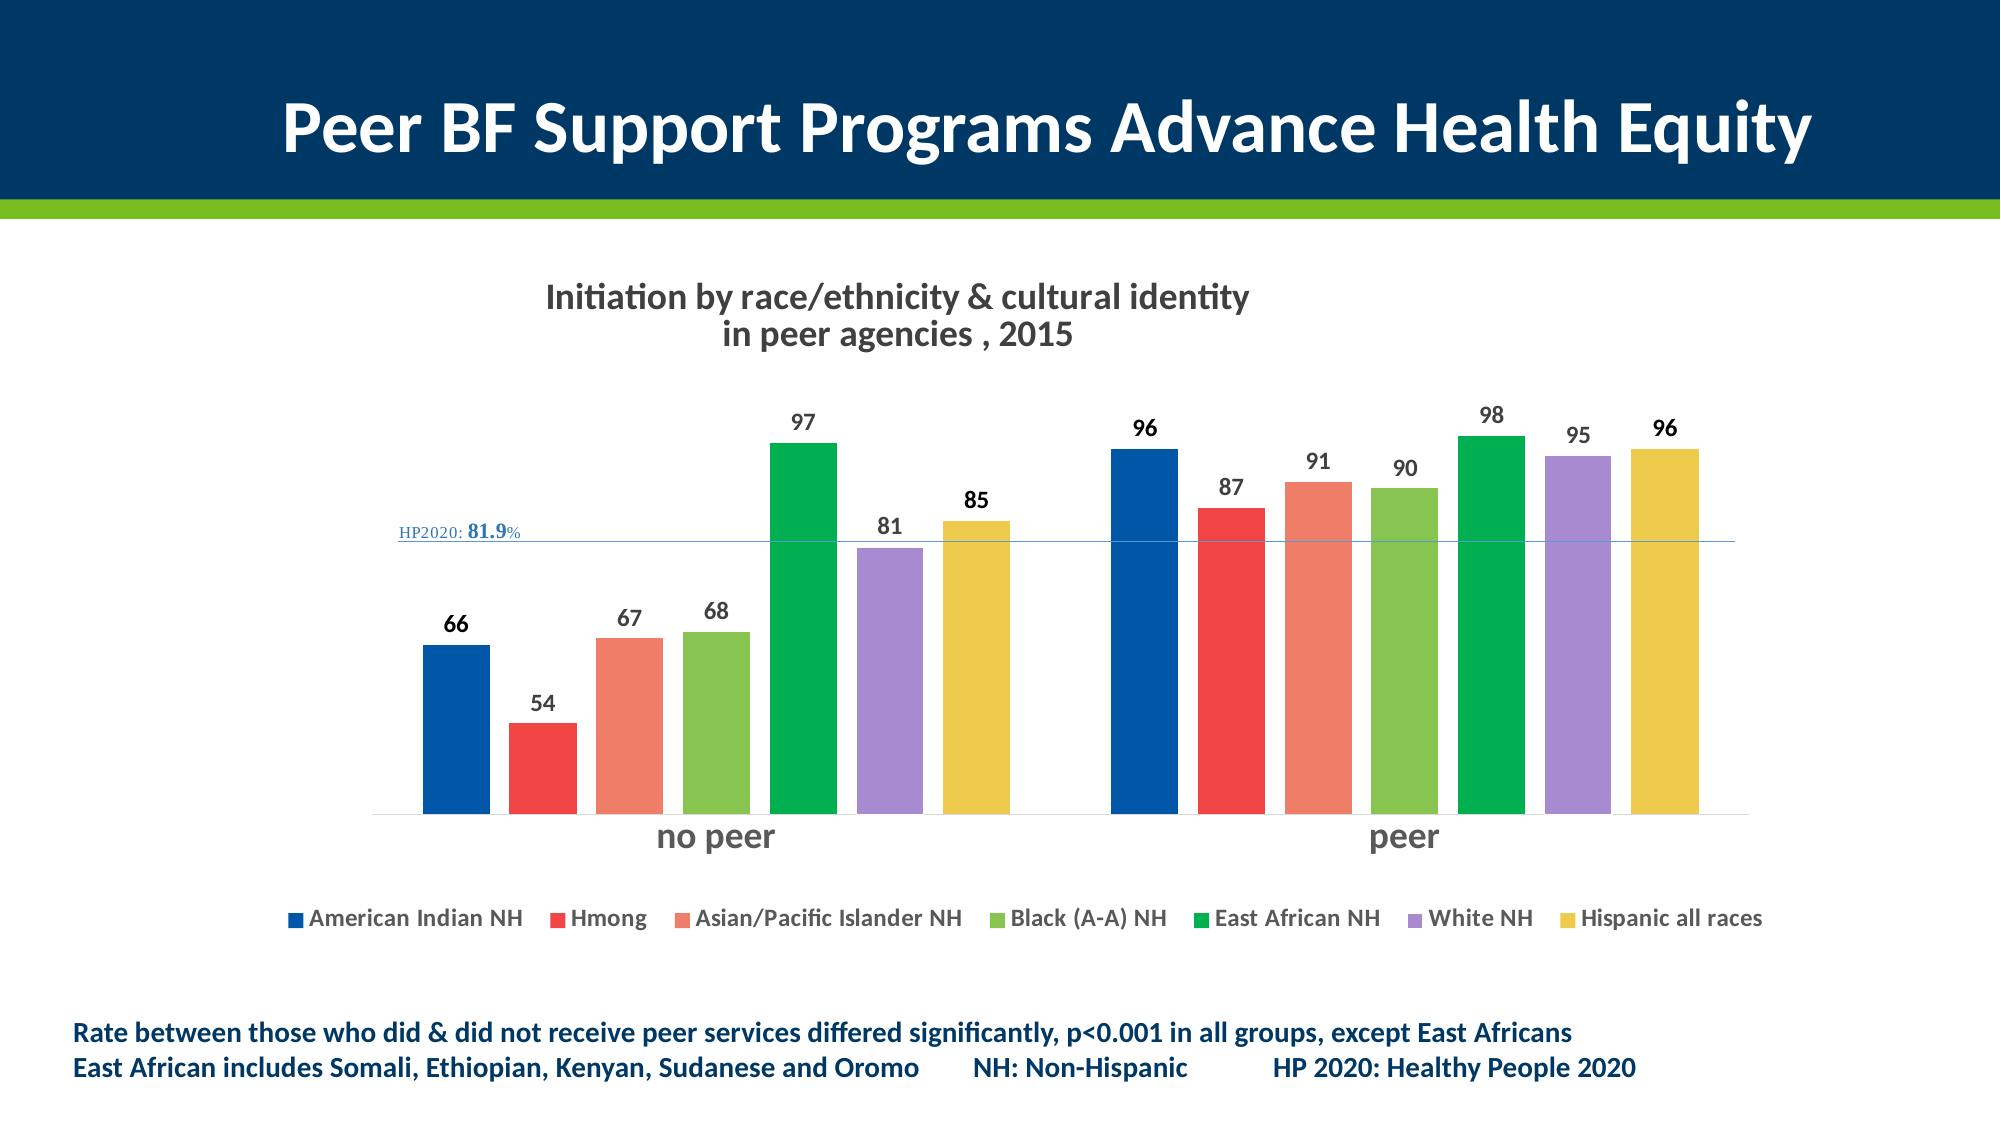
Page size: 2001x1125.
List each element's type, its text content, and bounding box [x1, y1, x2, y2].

text_box Rate between those who did & did not receive peer services differed significantly, p<0.001 in all groups, except East Africans East African includes Somali, Ethiopian, Kenyan, Sudanese and Oromo NH: Non-Hispanic HP 2020: Healthy People 2020 [58, 978, 1830, 1091]
title Peer BF Support Programs Advance Health Equity [180, 47, 1830, 209]
chart [269, 269, 1782, 968]
